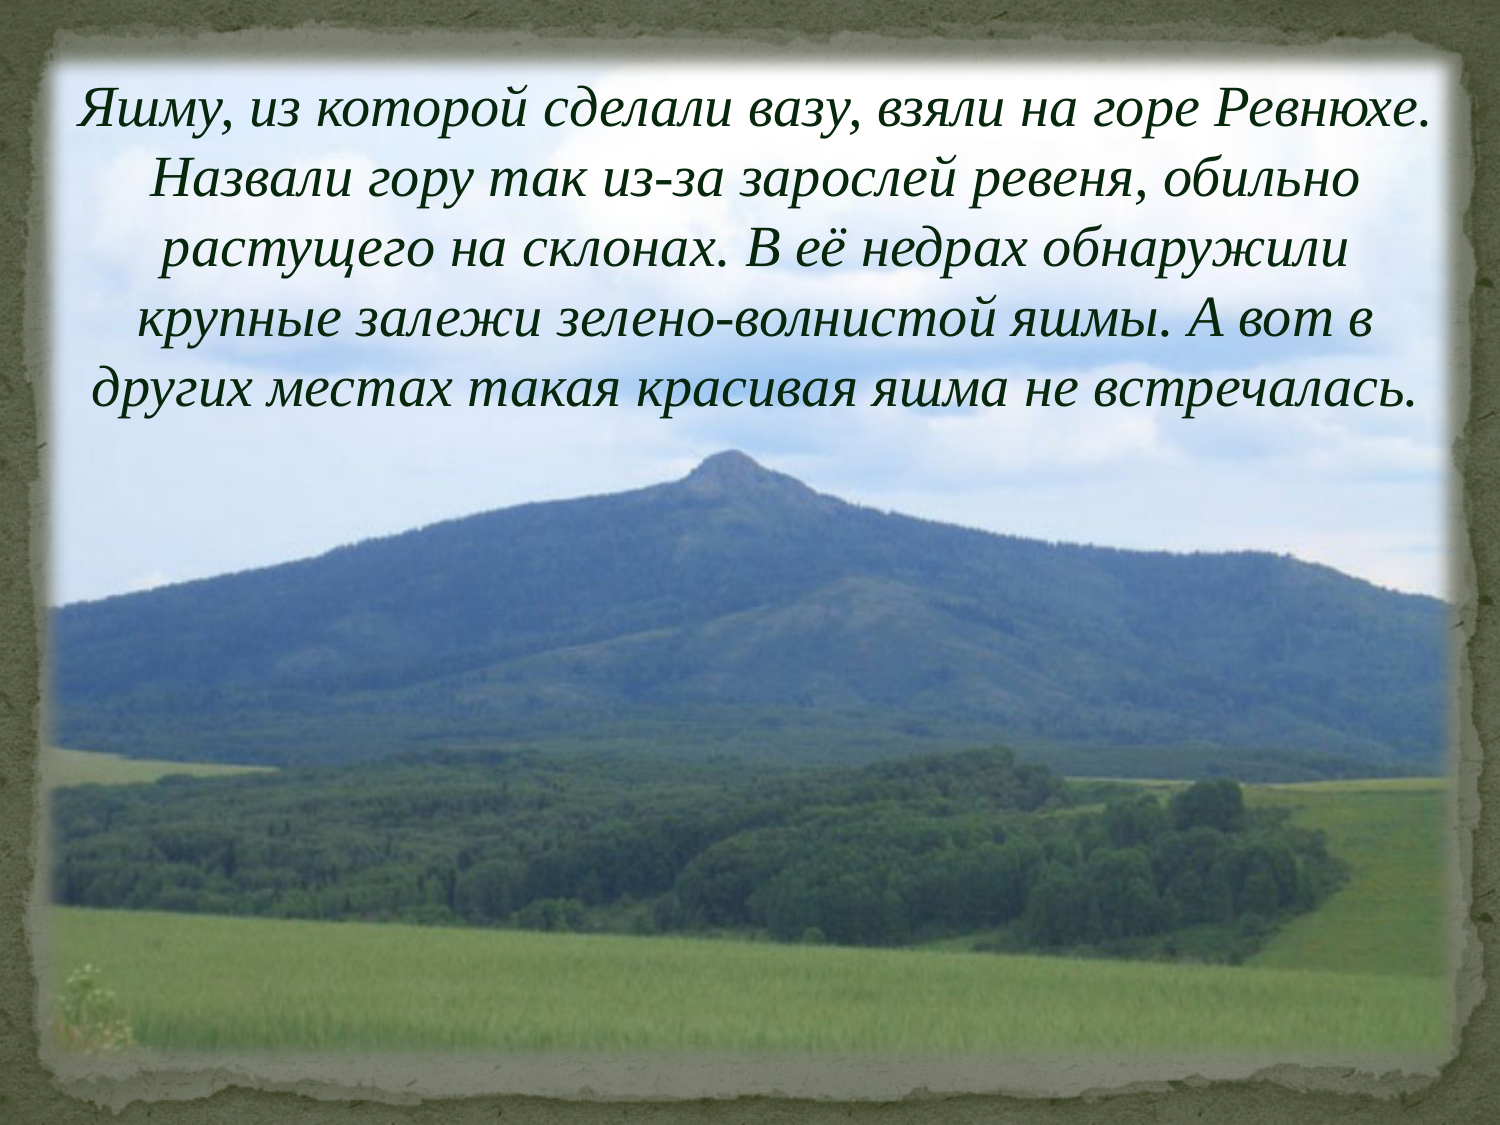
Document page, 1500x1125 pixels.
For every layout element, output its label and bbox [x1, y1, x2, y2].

picture [37, 48, 1463, 1065]
